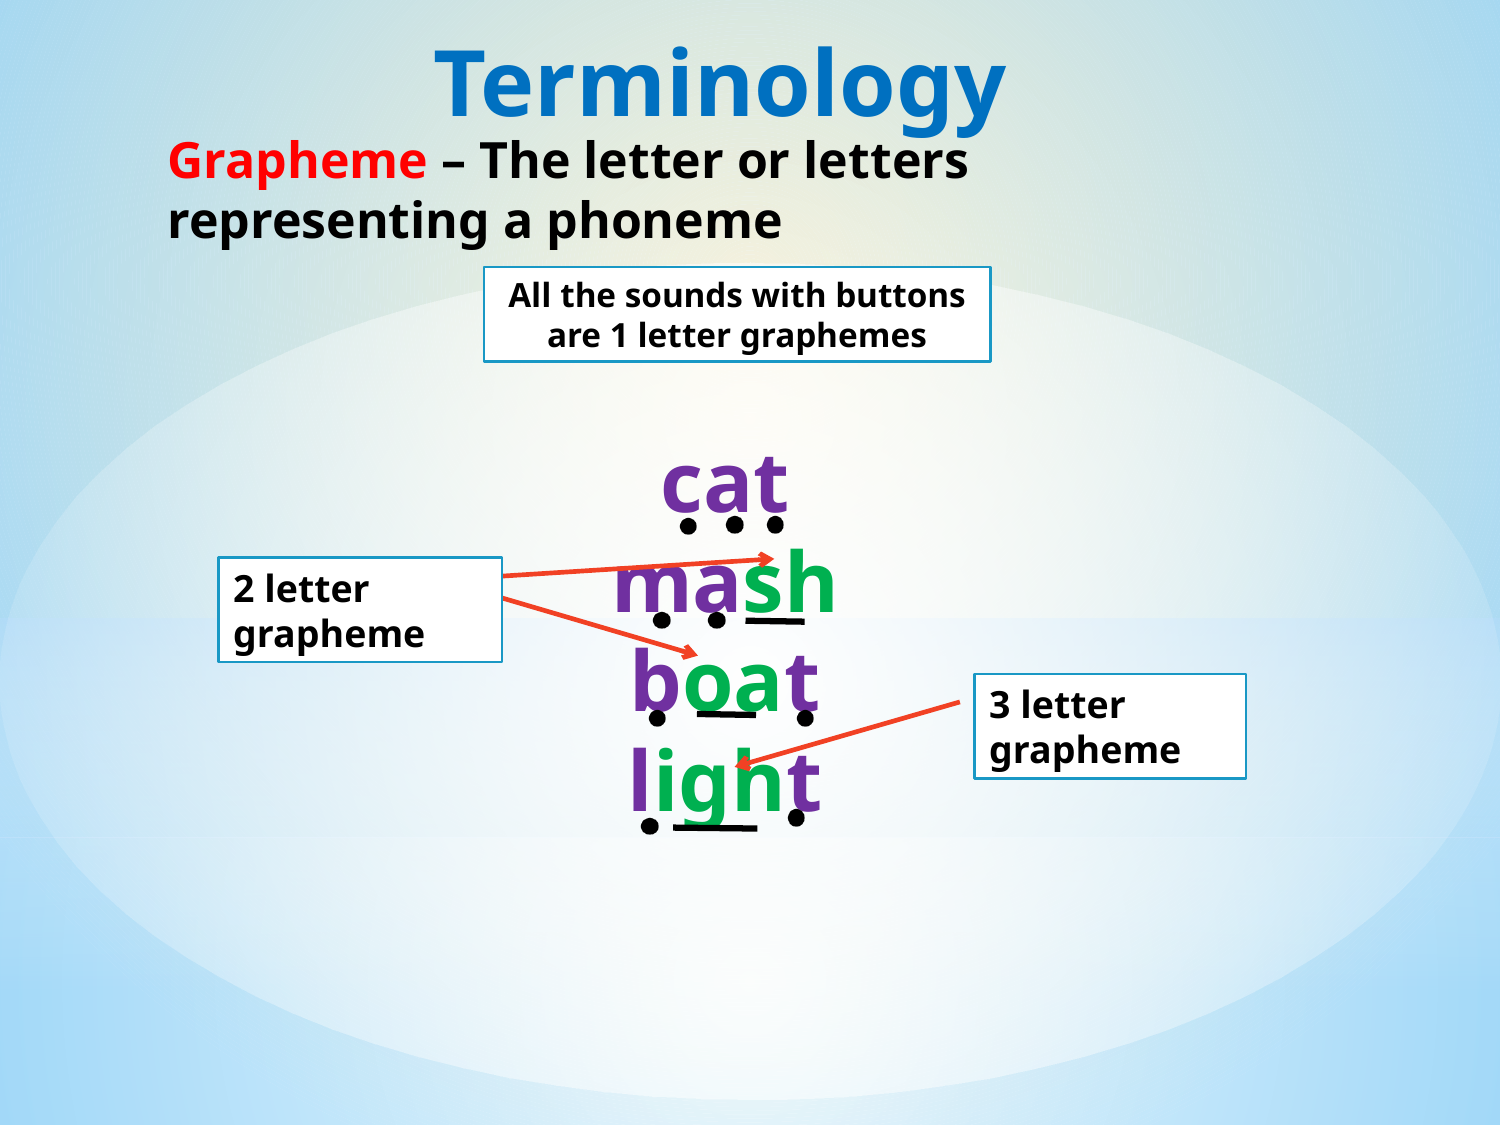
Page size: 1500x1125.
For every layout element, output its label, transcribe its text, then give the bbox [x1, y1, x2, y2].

text_box Terminology [123, 17, 1317, 142]
picture [678, 516, 697, 536]
picture [725, 515, 744, 534]
text_box Grapheme – The letter or letters representing a phoneme cat mash boat light [152, 121, 1298, 1076]
picture [786, 808, 806, 827]
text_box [501, 597, 699, 656]
text_box 2 letter grapheme [217, 556, 503, 663]
picture [765, 515, 785, 534]
picture [707, 610, 726, 630]
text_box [734, 701, 961, 768]
picture [647, 708, 667, 728]
text_box 3 letter grapheme [973, 673, 1247, 780]
picture [640, 816, 659, 836]
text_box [437, 558, 775, 581]
text_box All the sounds with buttons are 1 letter graphemes [483, 266, 992, 363]
